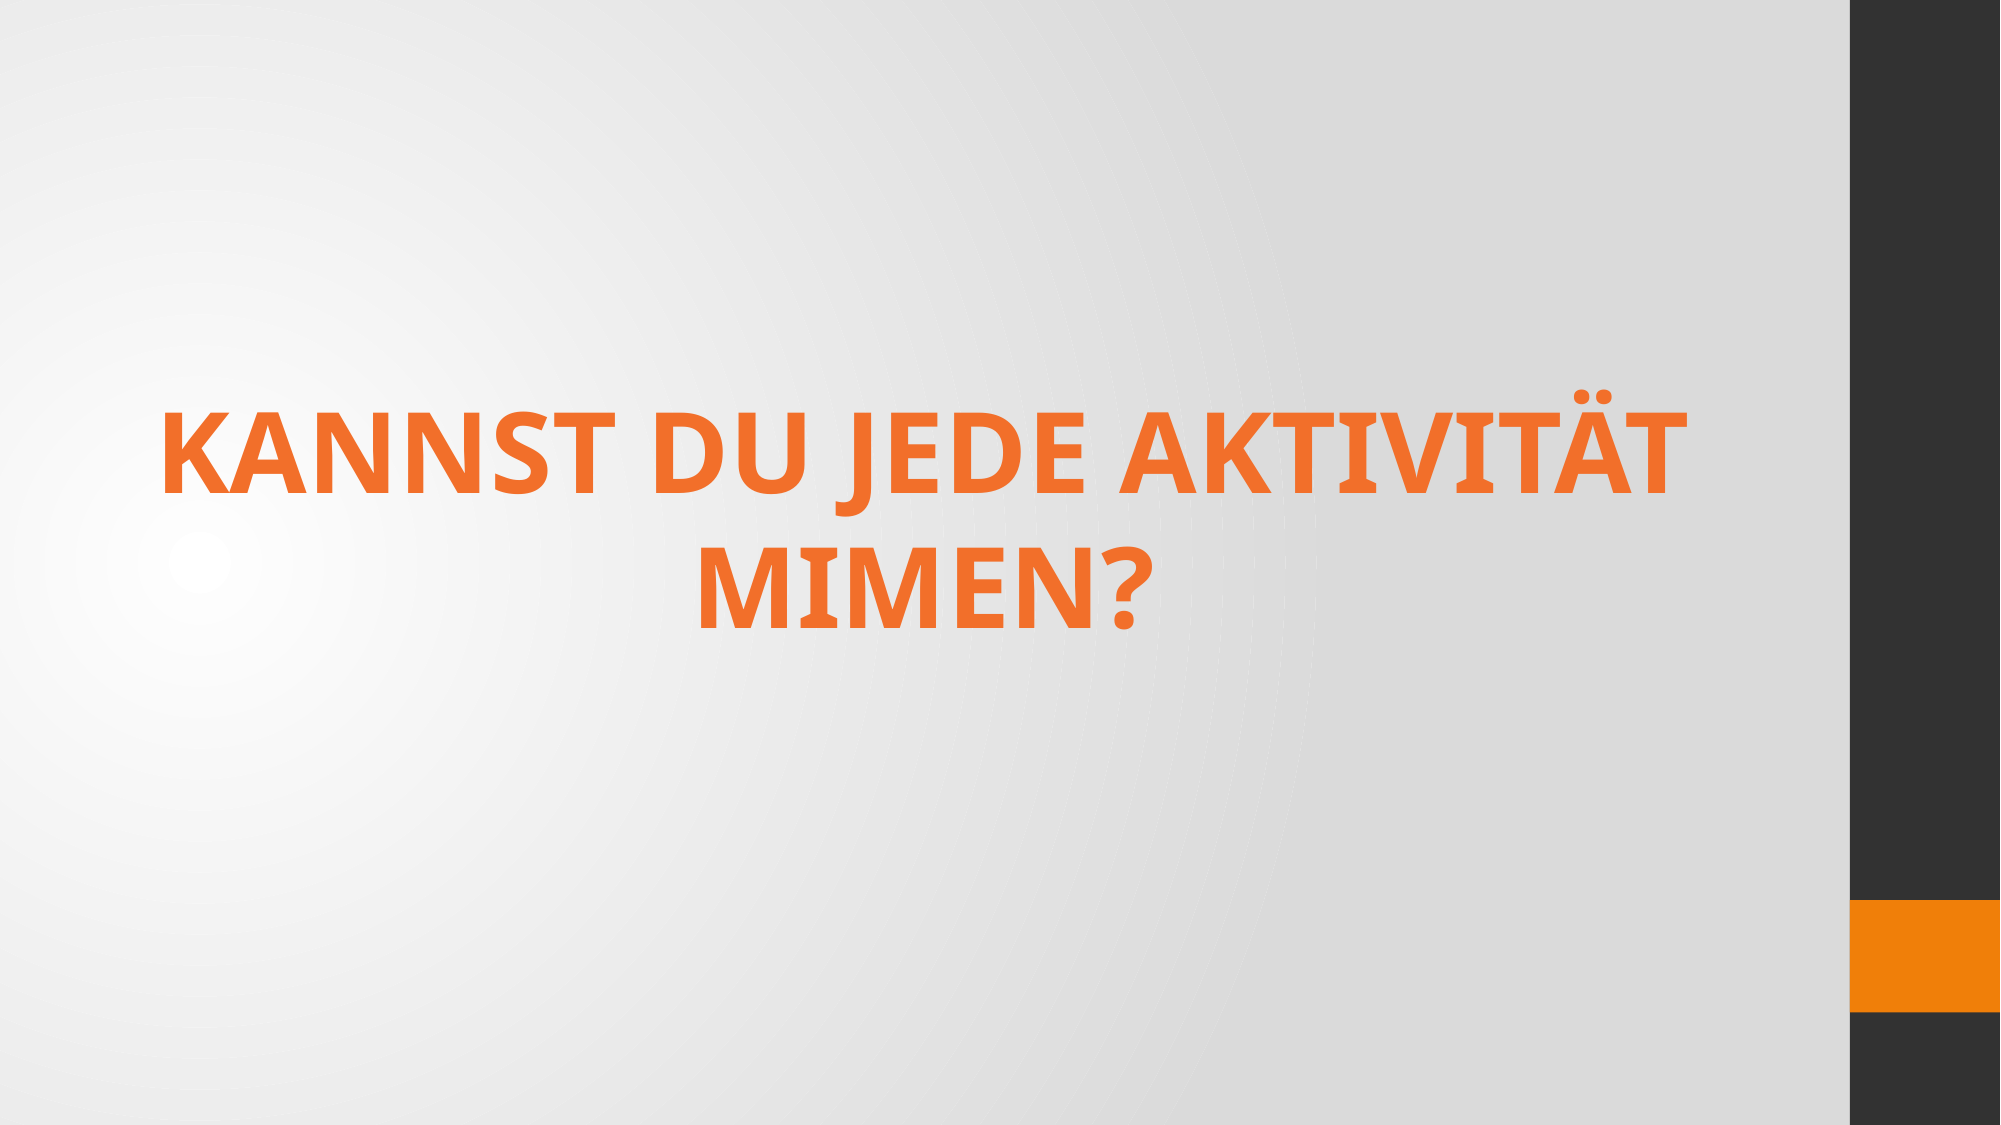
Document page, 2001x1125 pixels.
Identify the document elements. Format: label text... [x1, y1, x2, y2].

text_box KANNST DU JEDE AKTIVITÄT MIMEN? [78, 373, 1768, 659]
